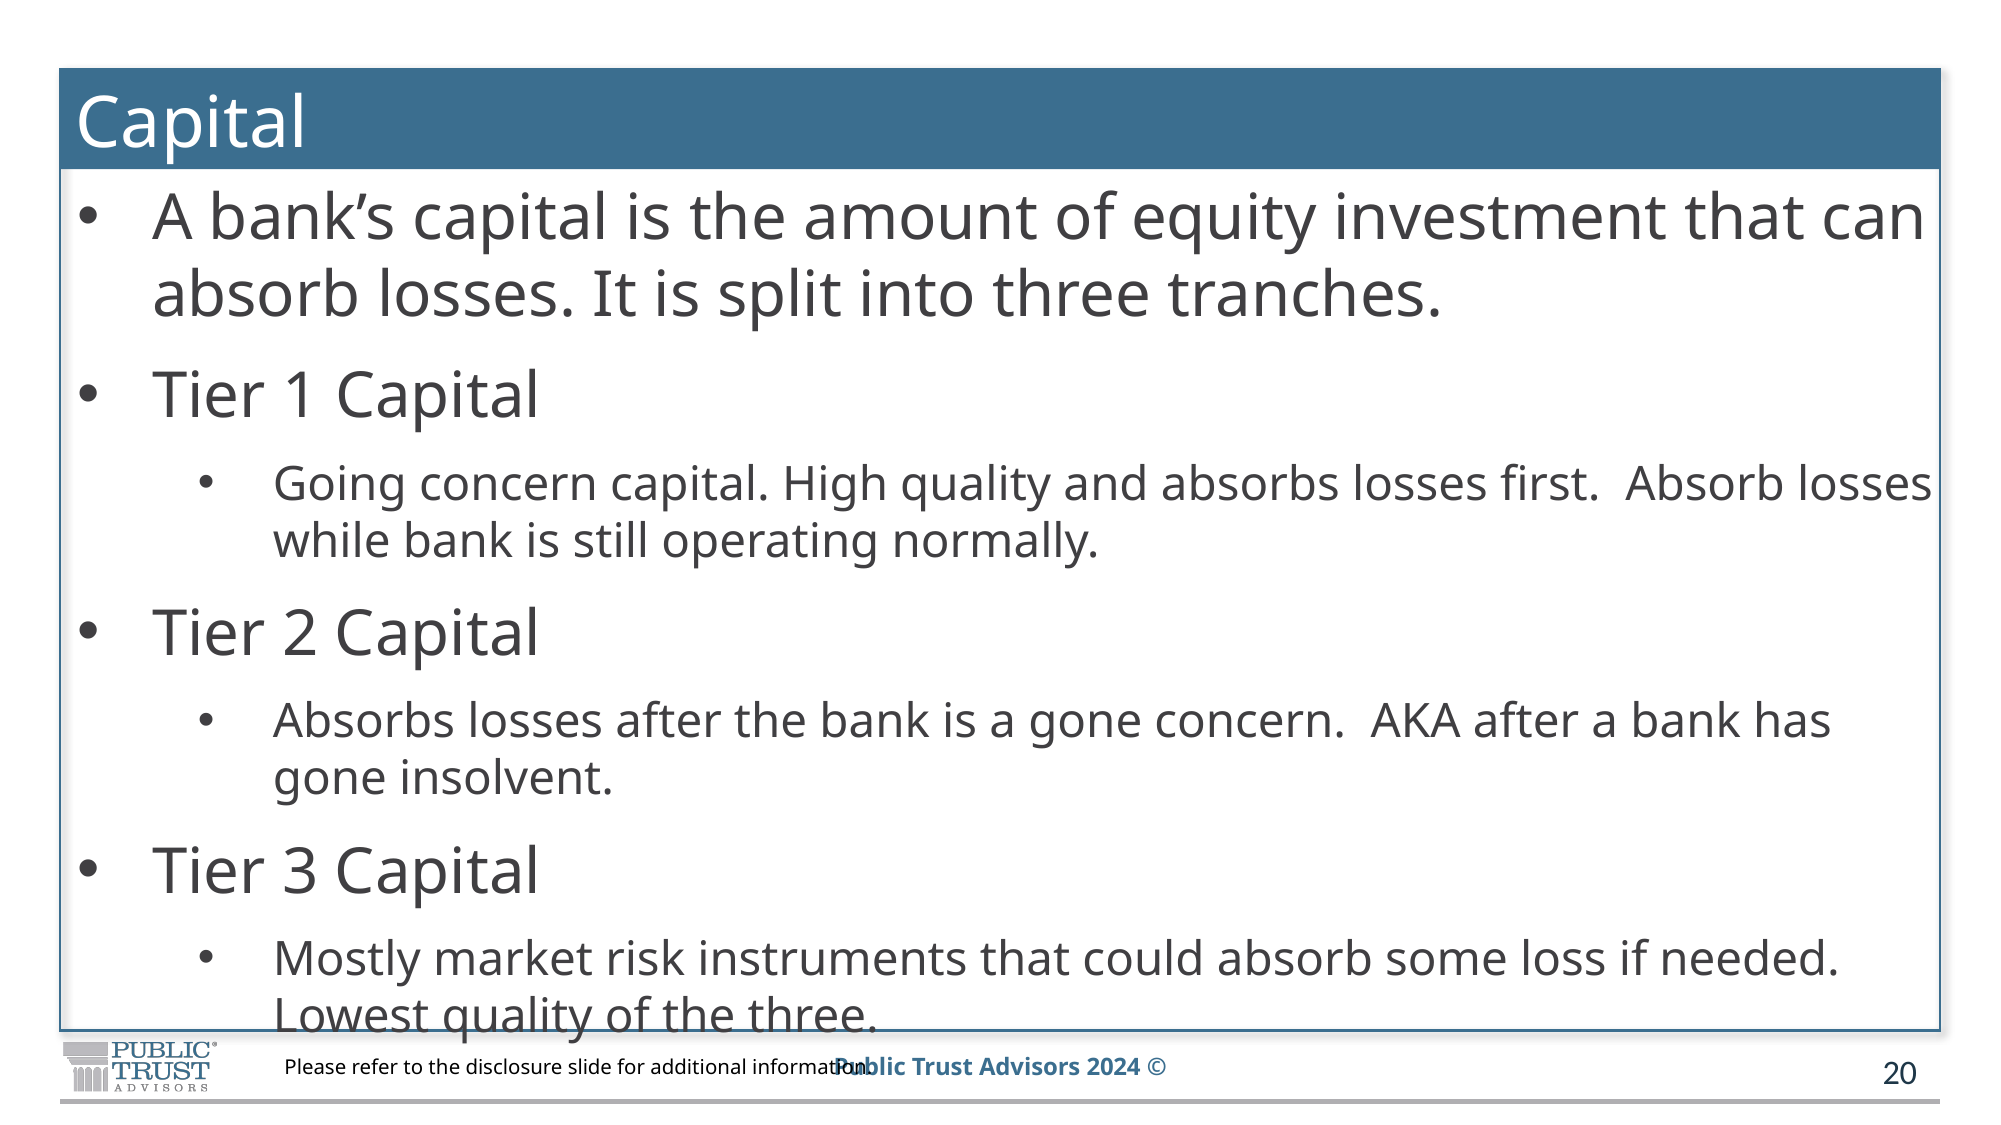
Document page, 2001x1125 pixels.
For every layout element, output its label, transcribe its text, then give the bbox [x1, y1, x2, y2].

list Please refer to the disclosure slide for additional information. [269, 740, 932, 1125]
list A bank’s capital is the amount of equity investment that can absorb losses. It is split into three tranches. Tier 1 Capital Going concern capital. High quality and absorbs losses first. Absorb losses while bank is still operating normally. Tier 2 Capital Absorbs losses after the bank is a gone concern. AKA after a bank has gone insolvent. Tier 3 Capital Mostly market risk instruments that could absorb some loss if needed. Lowest quality of the three. [62, 169, 1973, 1026]
slide_number 20 [1856, 1042, 1943, 1091]
title Capital [60, 68, 1940, 170]
picture [62, 1040, 218, 1093]
